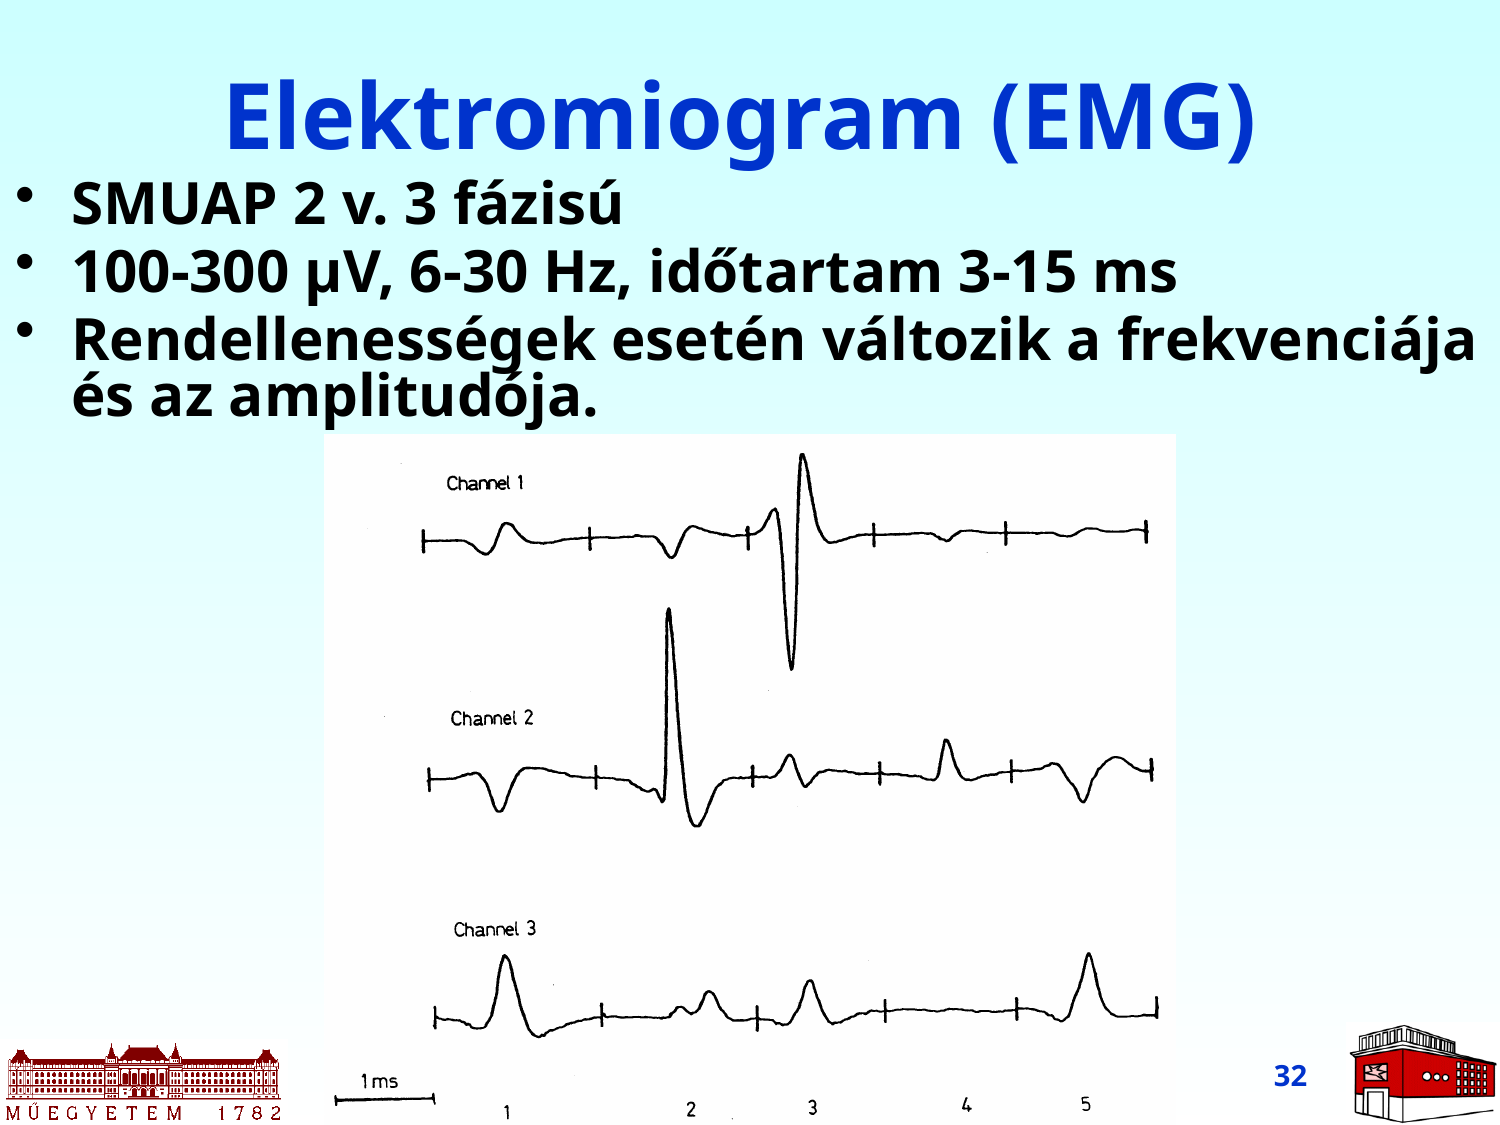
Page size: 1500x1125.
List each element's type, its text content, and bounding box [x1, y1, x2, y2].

list SMUAP 2 v. 3 fázisú 100-300 μV, 6-30 Hz, időtartam 3-15 ms Rendellenességek esetén változik a frekvenciája és az amplitudója. [0, 172, 1500, 457]
title Elektromiogram (EMG) [64, 0, 1416, 226]
picture [1346, 1022, 1500, 1125]
slide_number 32 [1179, 1049, 1323, 1125]
picture [0, 1039, 288, 1125]
picture [324, 434, 1176, 1125]
